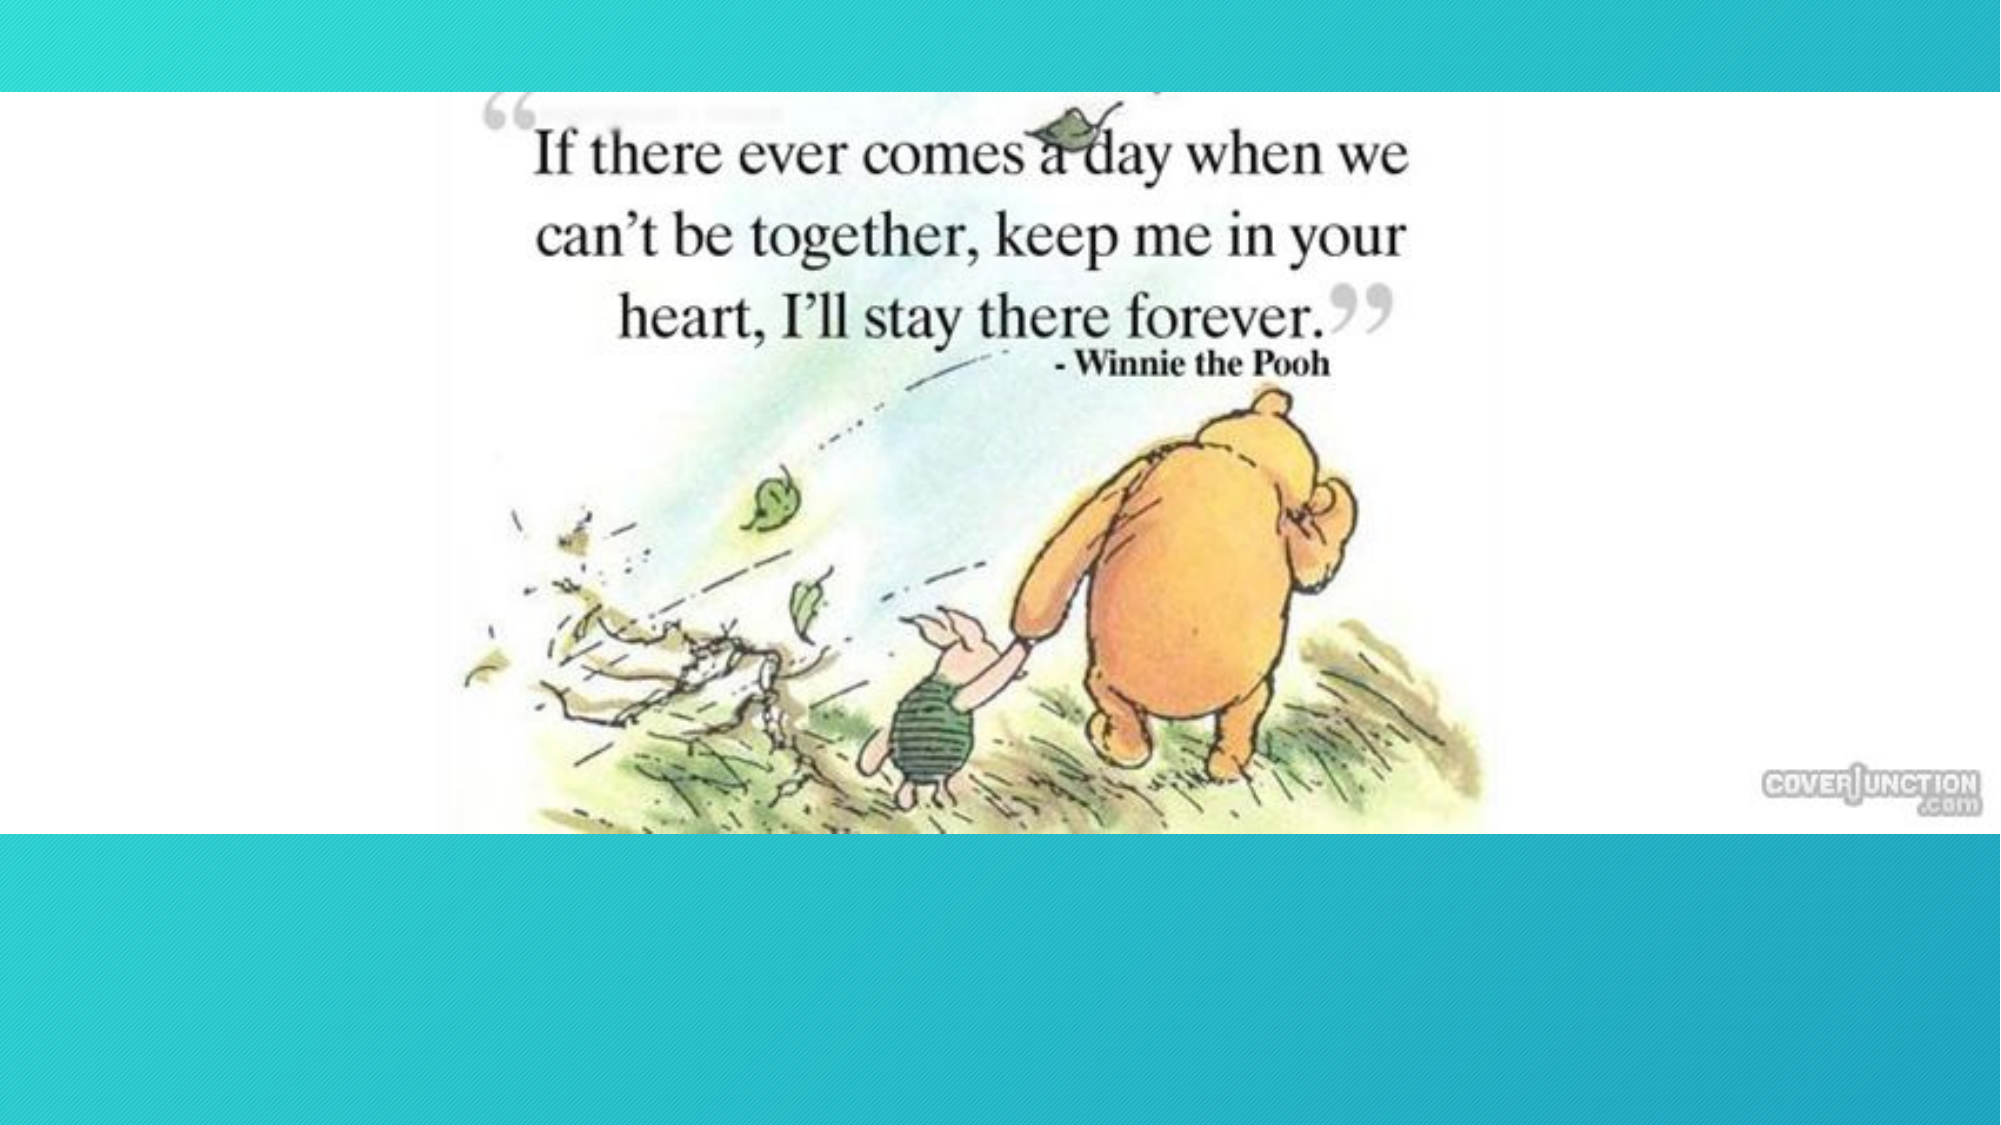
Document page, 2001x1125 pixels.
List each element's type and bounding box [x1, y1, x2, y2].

list [0, 91, 2000, 834]
